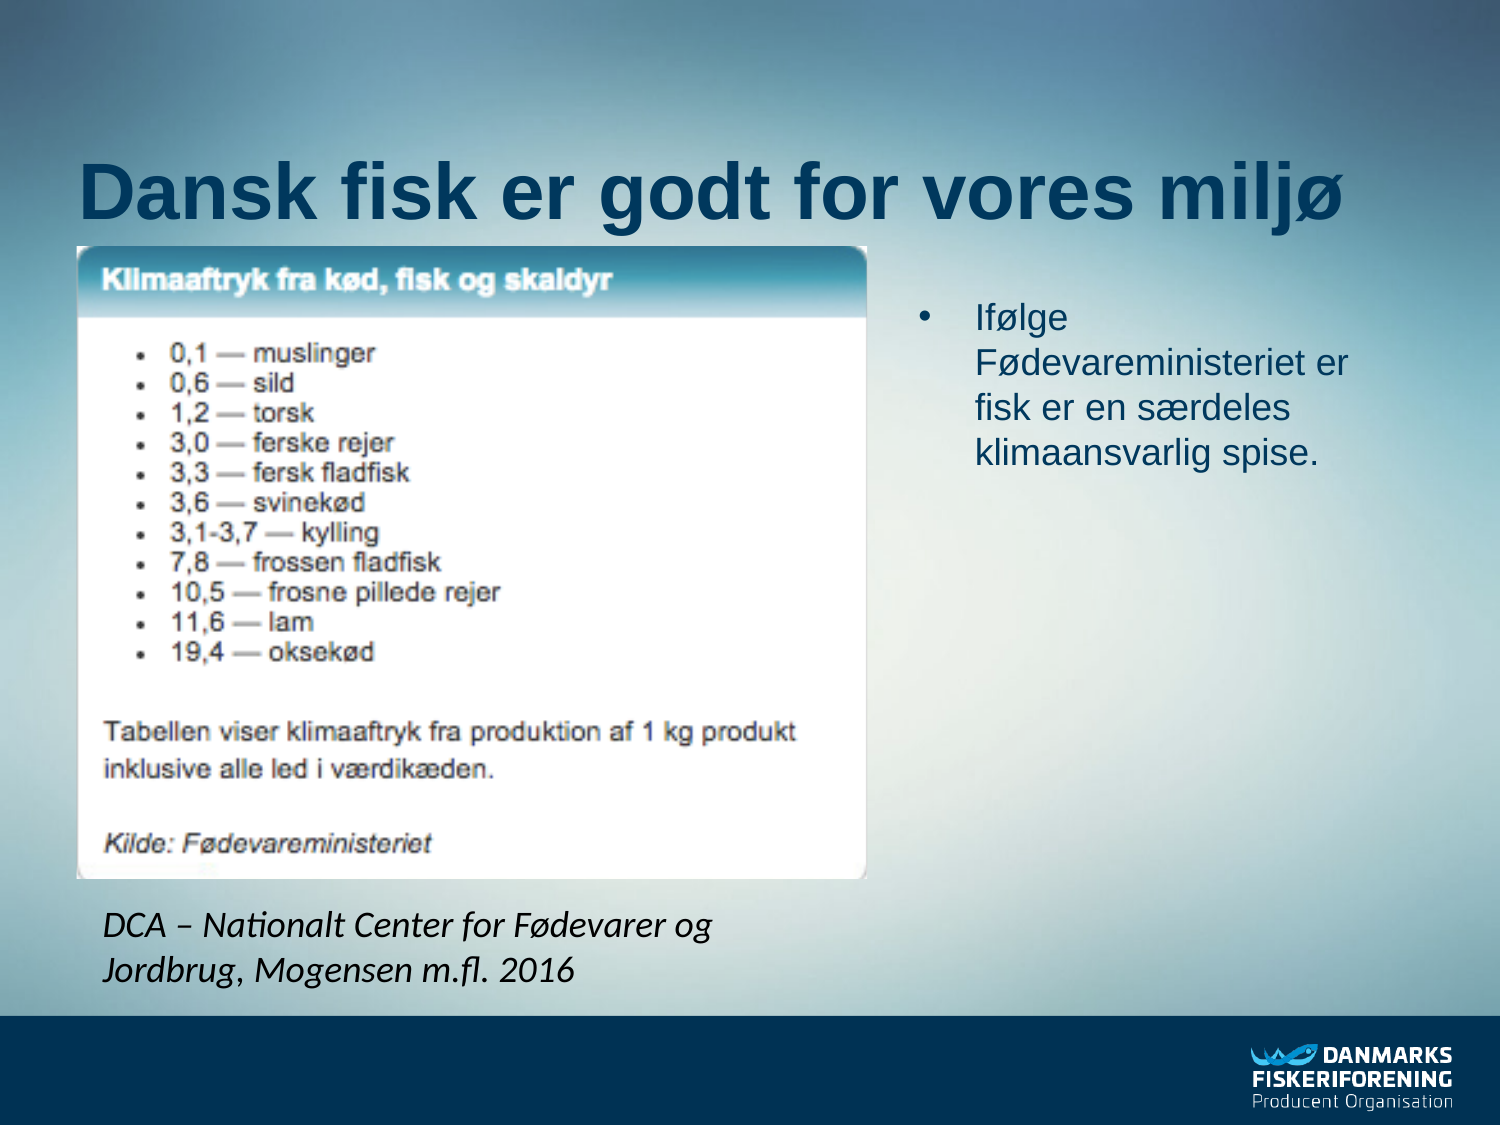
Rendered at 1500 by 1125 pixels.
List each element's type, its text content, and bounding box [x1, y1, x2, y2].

text_box [435, 1037, 1486, 1109]
text_box DCA – Nationalt Center for Fødevarer og Jordbrug, Mogensen m.fl. 2016 [87, 892, 763, 998]
picture [0, 0, 1500, 1015]
title Dansk fisk er godt for vores miljø [41, 100, 1365, 288]
text_box Ifølge Fødevareministeriet er fisk er en særdeles klimaansvarlig spise. [903, 285, 1400, 481]
picture [1242, 1109, 1460, 1117]
